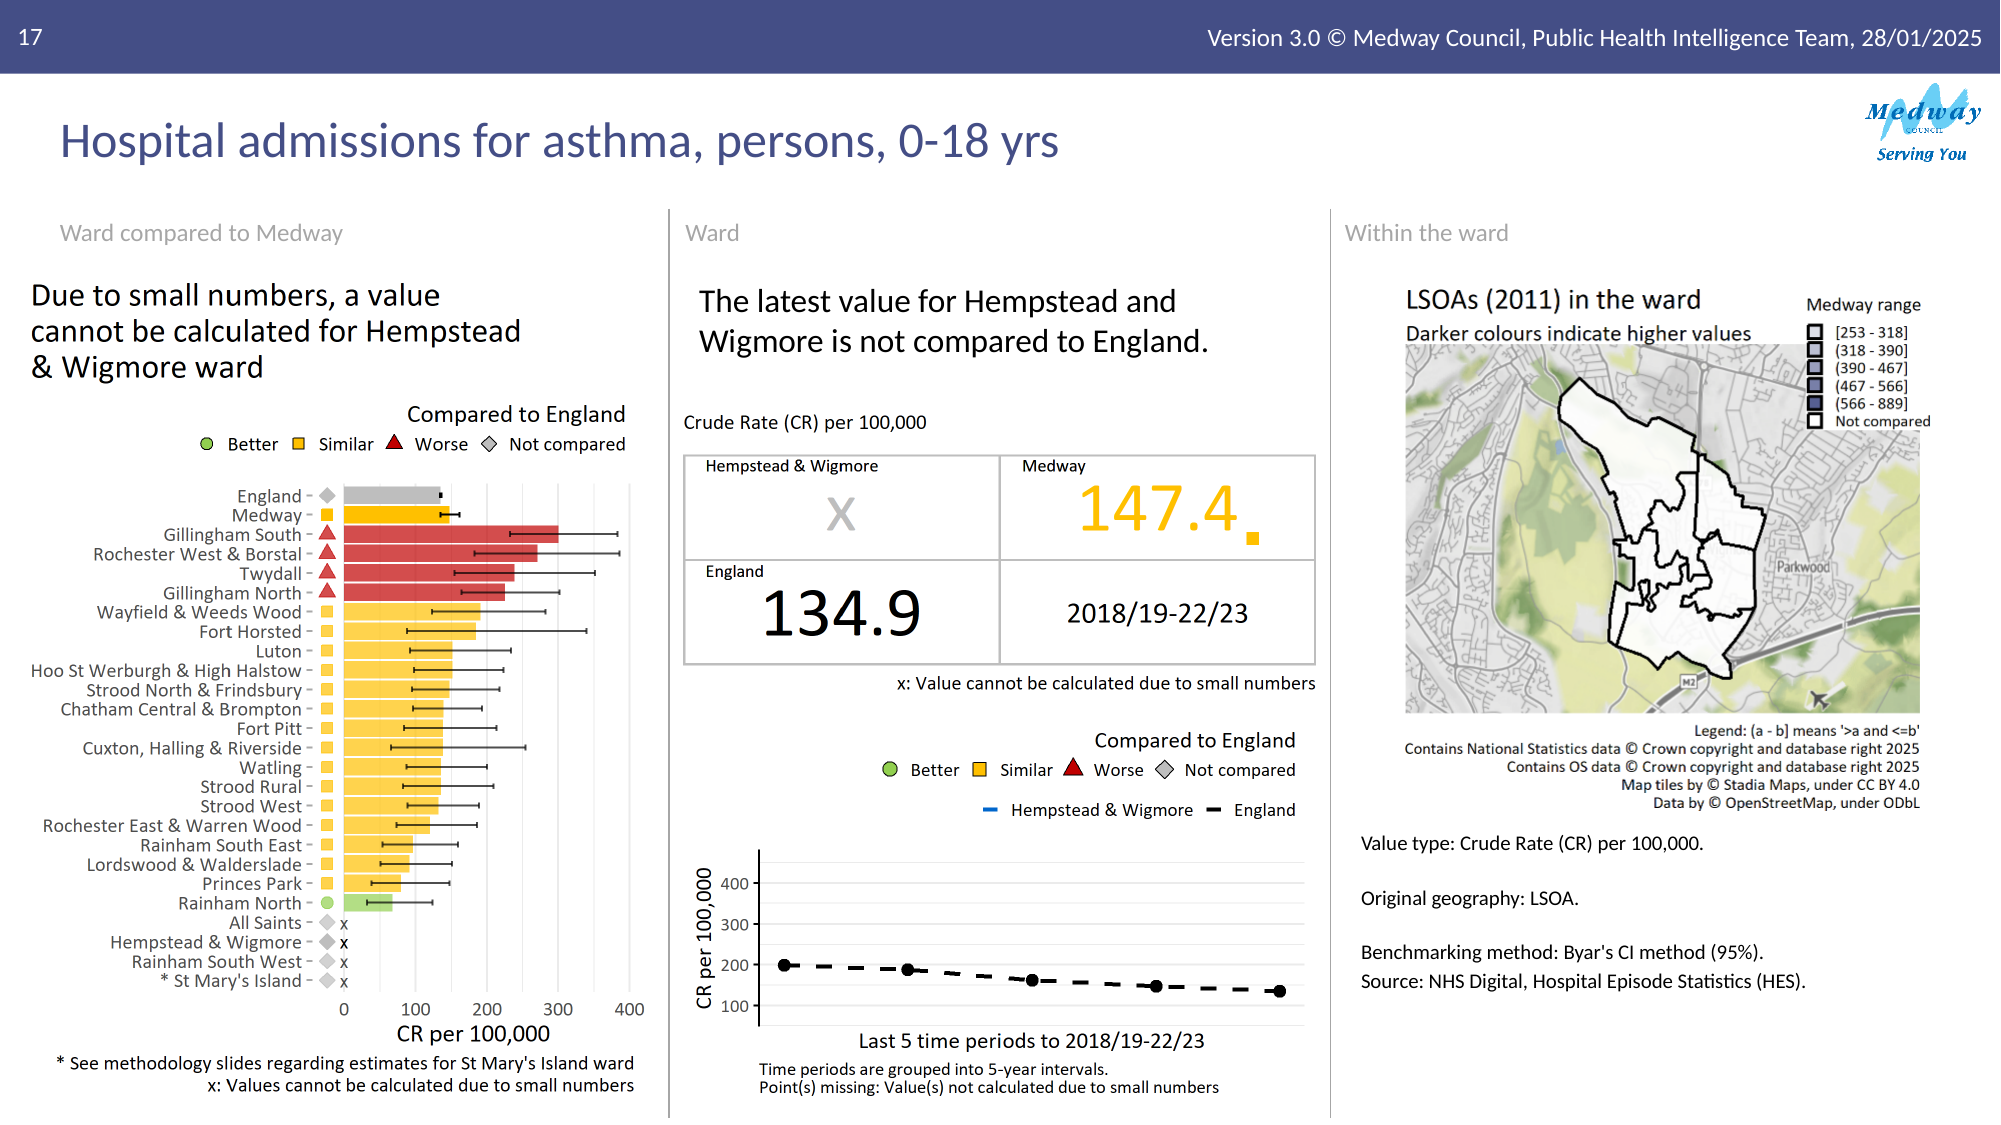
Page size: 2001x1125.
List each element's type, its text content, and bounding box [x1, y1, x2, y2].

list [683, 403, 1316, 693]
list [683, 710, 1316, 1107]
list Value type: Crude Rate (CR) per 100,000. Original geography: LSOA. Benchmarking method: Byar's CI method (95%). Source: NHS Digital, Hospital Episode Statistics (HES). [1346, 822, 1981, 1106]
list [1345, 278, 1981, 811]
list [19, 271, 646, 1107]
picture [1866, 83, 1981, 162]
list Version 3.0 © Medway Council, Public Health Intelligence Team, 28/01/2025 [881, 2, 2000, 72]
title Hospital admissions for asthma, persons, 0-18 yrs [45, 83, 1866, 191]
list The latest value for Hempstead and Wigmore is not compared to England. [684, 272, 1316, 386]
slide_number 17 [2, 5, 239, 66]
